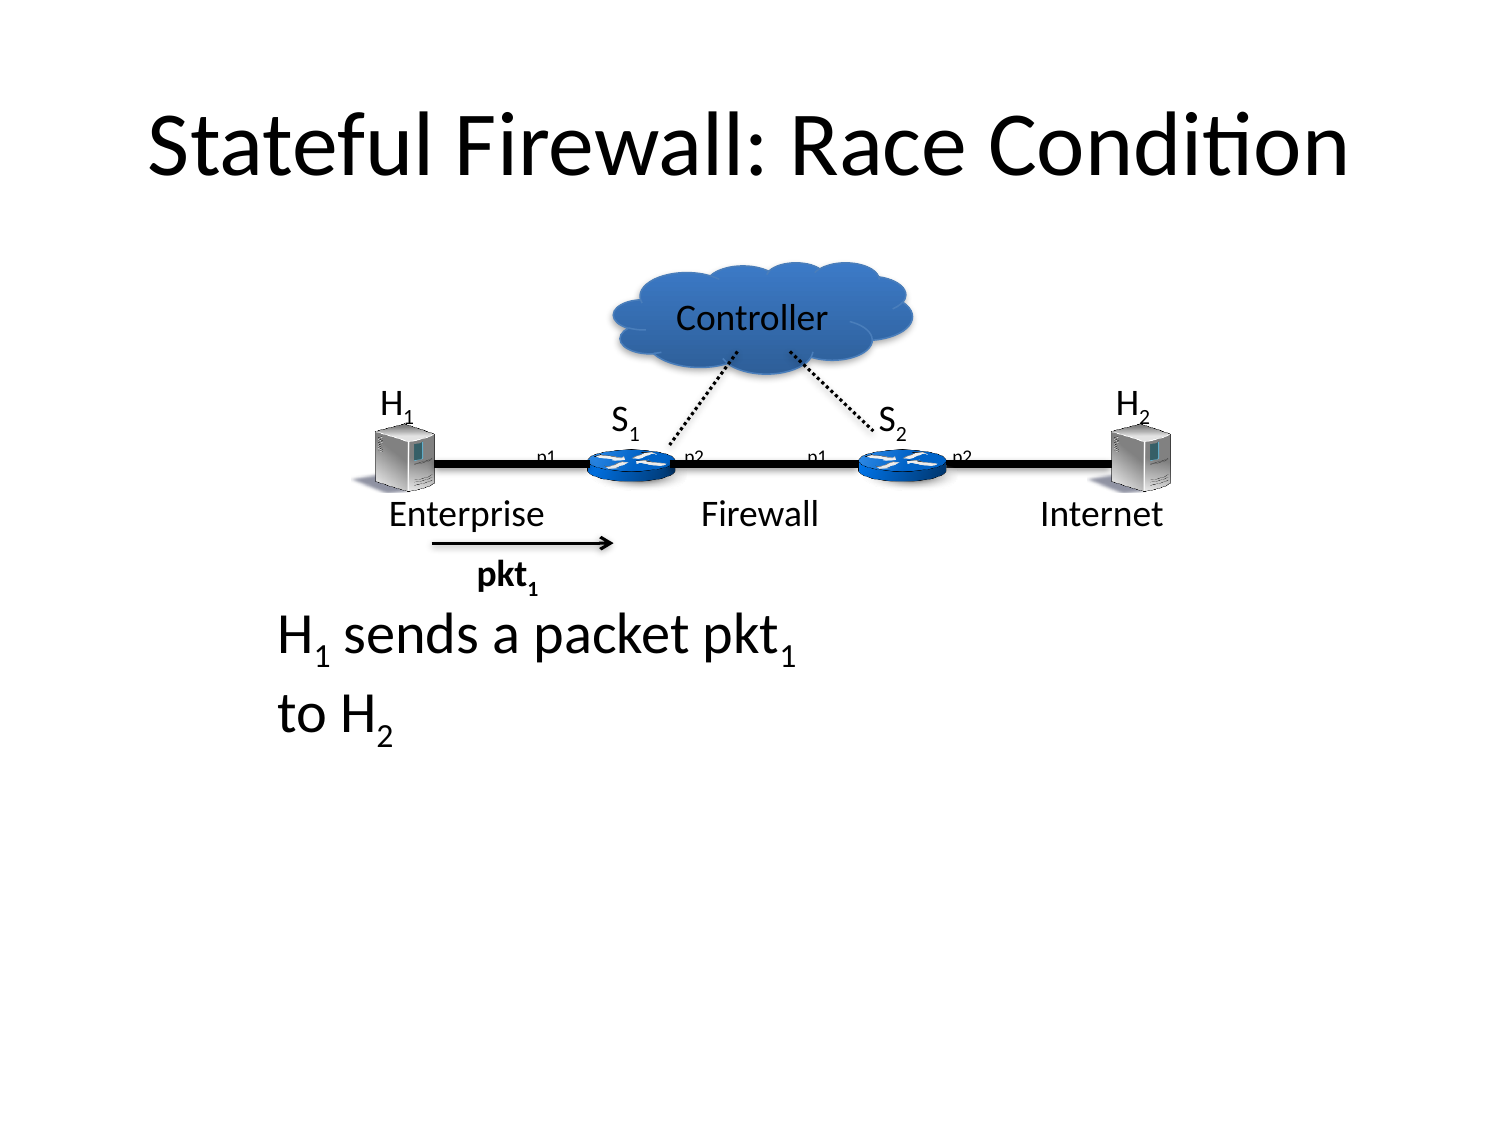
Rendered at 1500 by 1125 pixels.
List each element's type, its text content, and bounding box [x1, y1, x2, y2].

text_box H1 sends a packet pkt1 to H2 [262, 587, 849, 762]
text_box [324, 262, 1229, 543]
text_box pkt1 [412, 552, 603, 608]
title Stateful Firewall: Race Condition [75, 45, 1425, 233]
